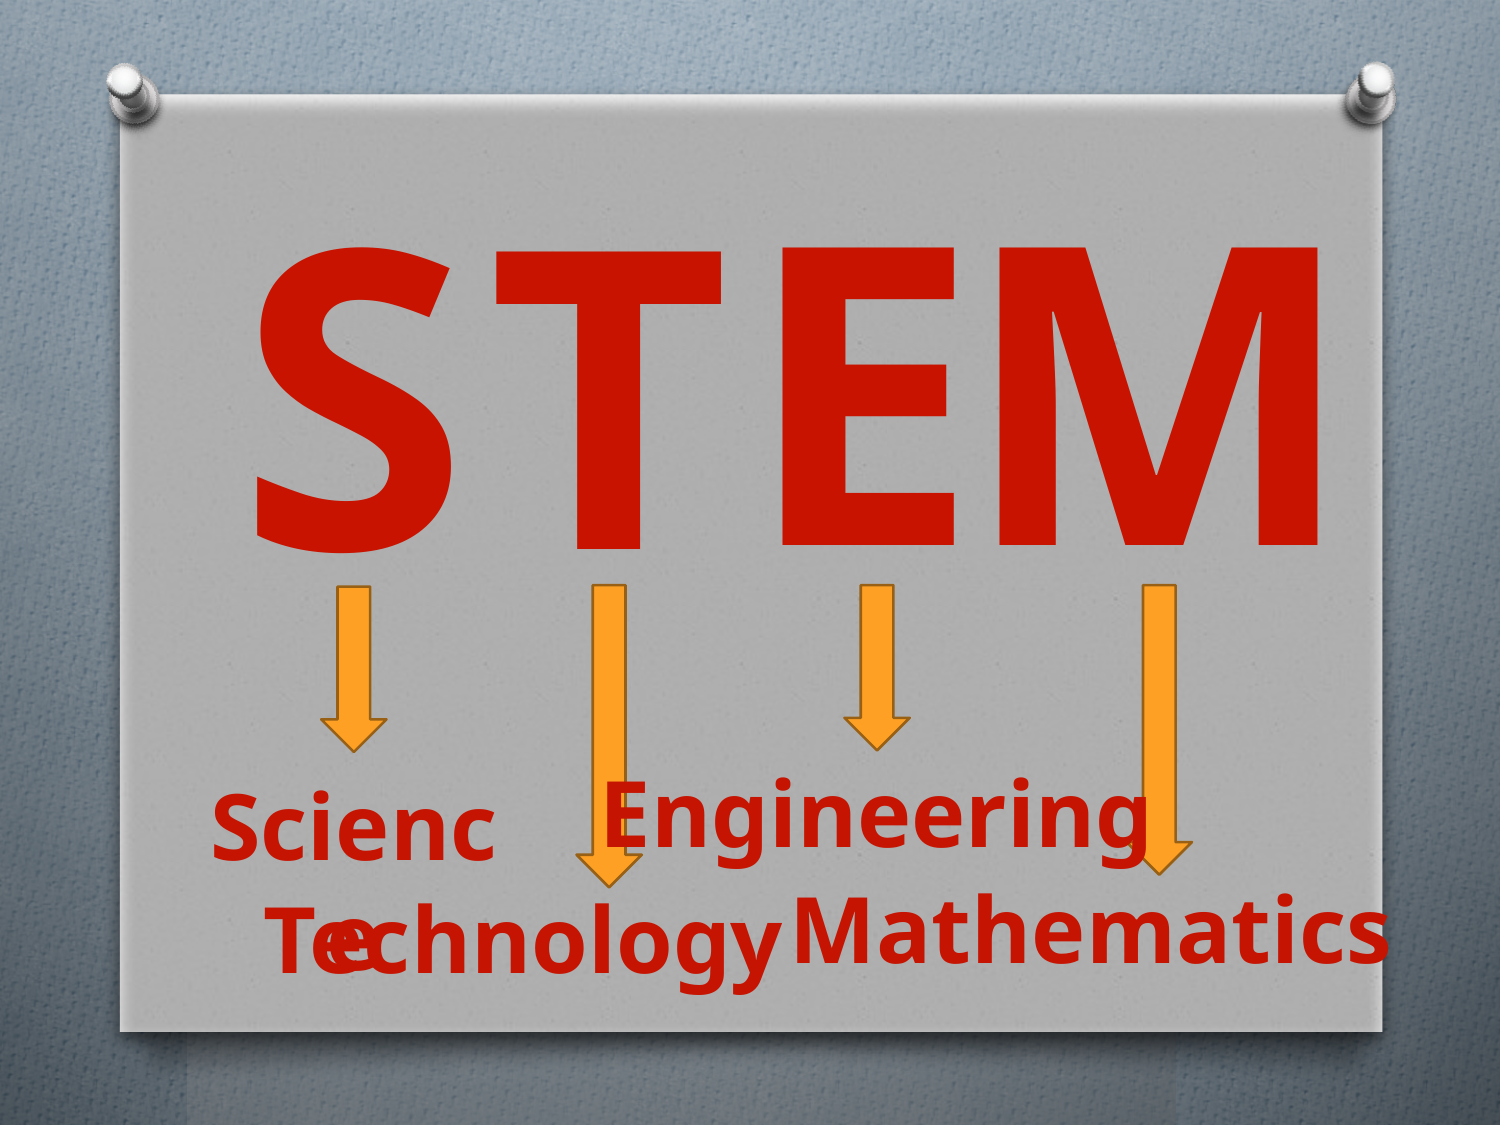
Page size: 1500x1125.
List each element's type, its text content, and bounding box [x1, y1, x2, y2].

text_box [591, 583, 627, 748]
text_box [575, 853, 584, 865]
text_box S [224, 125, 473, 641]
text_box Mathematics [775, 864, 1408, 990]
text_box [319, 585, 388, 753]
text_box Engineering [584, 748, 1170, 874]
text_box [843, 583, 911, 748]
text_box [1141, 583, 1194, 864]
picture [1317, 35, 1439, 148]
text_box M [948, 121, 1371, 637]
picture [75, 29, 198, 153]
text_box E [730, 121, 948, 637]
text_box T [473, 125, 745, 641]
text_box Science [184, 761, 524, 996]
text_box Technology [248, 874, 799, 1000]
